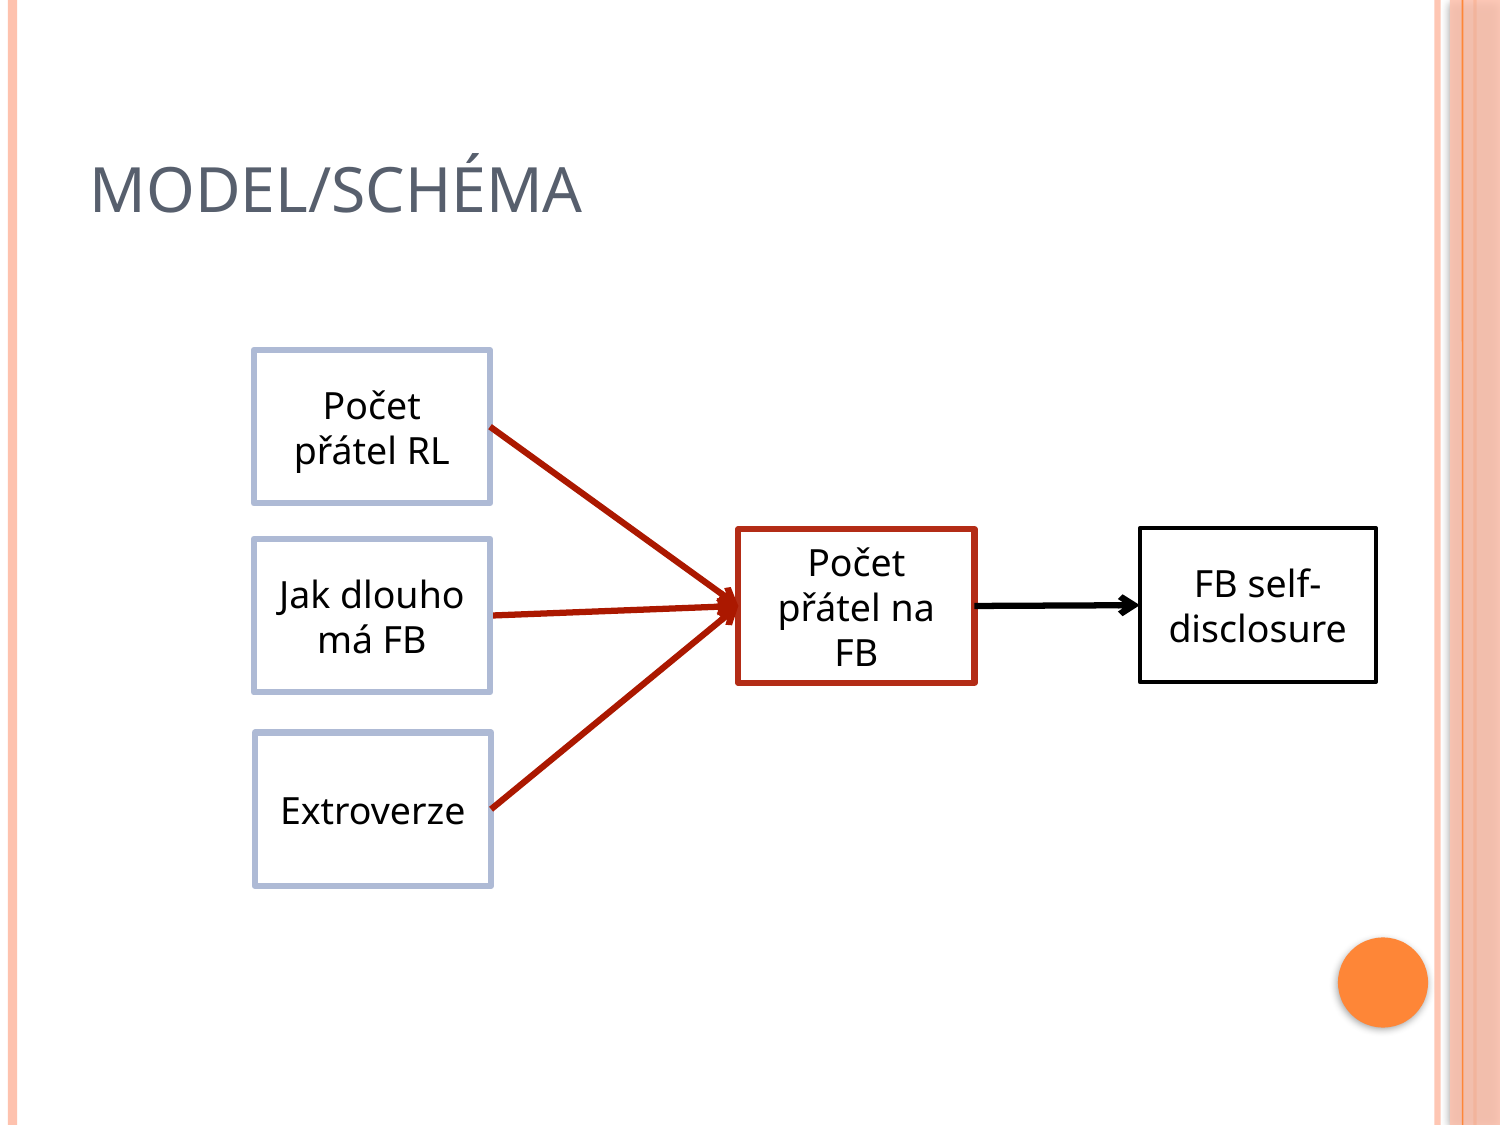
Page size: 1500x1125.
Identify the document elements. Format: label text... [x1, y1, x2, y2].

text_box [489, 605, 739, 617]
text_box Počet přátel RL [252, 348, 492, 505]
text_box FB self-disclosure [1138, 526, 1378, 684]
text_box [489, 425, 739, 602]
title Model/schéma [75, 45, 1300, 233]
text_box Počet přátel na FB [745, 527, 977, 685]
text_box Jak dlouho má FB [252, 537, 484, 694]
text_box Extroverze [253, 730, 493, 888]
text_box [490, 625, 739, 810]
